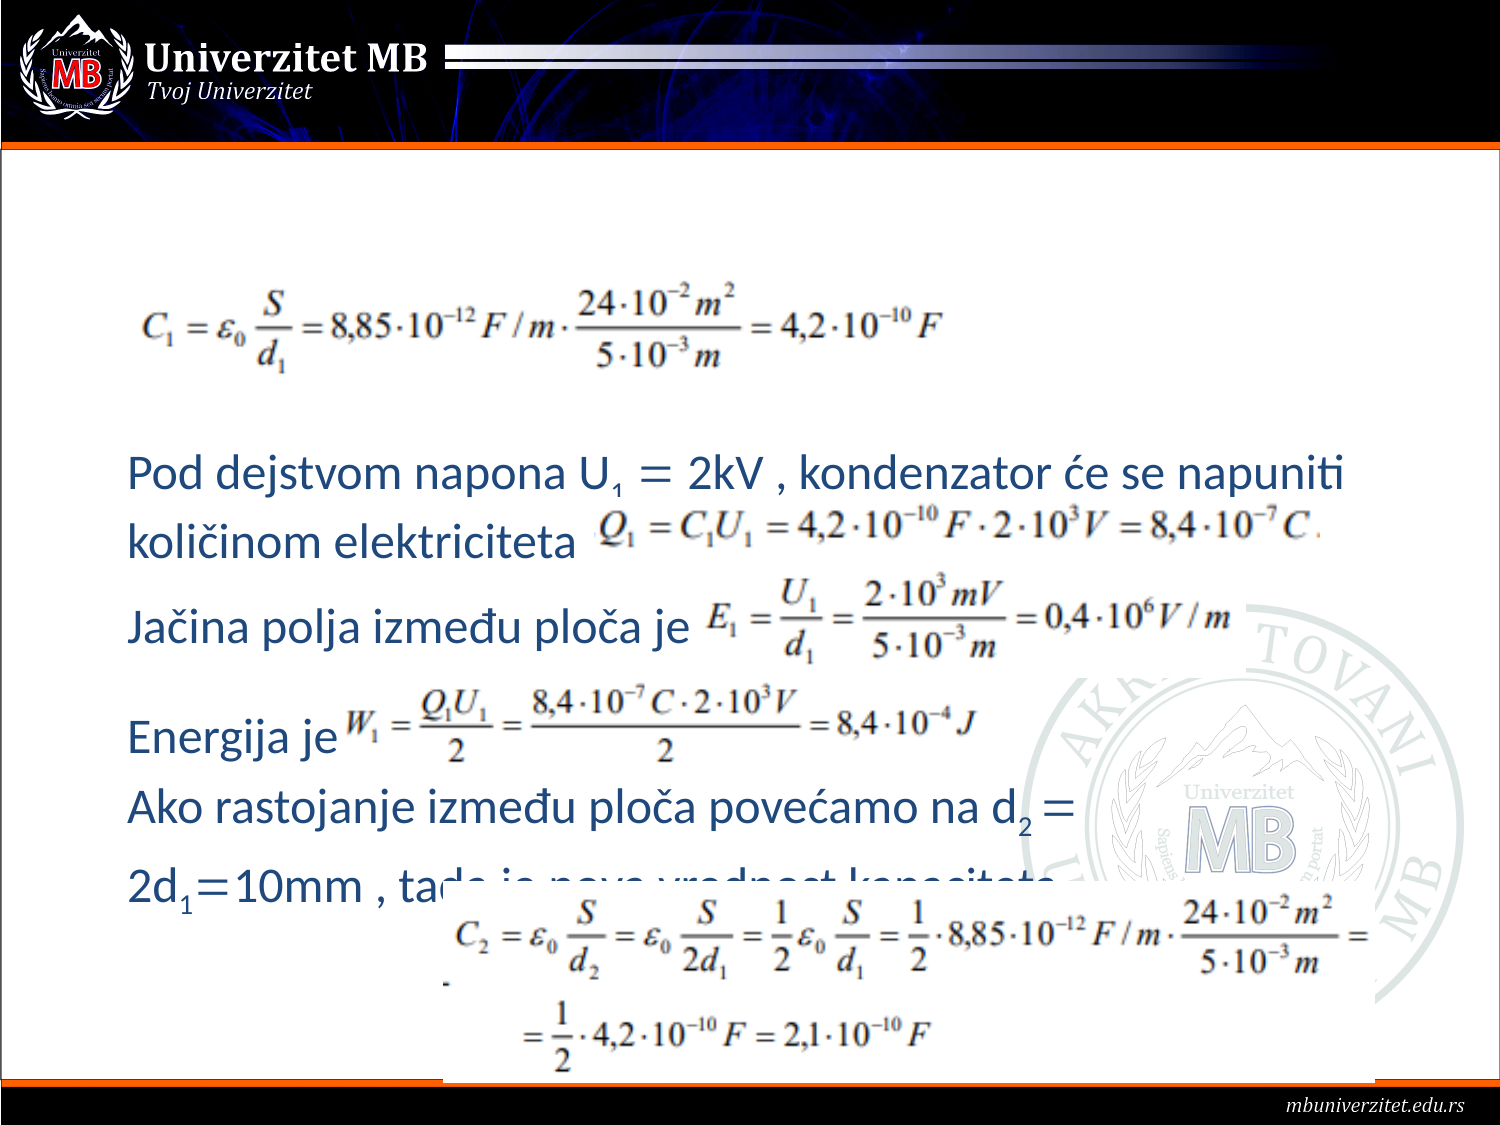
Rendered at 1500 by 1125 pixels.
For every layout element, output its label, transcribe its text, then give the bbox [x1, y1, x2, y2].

subtitle Pod dejstvom napona U1  2kV , kondenzator će se napuniti količinom elektriciteta Jačina polja između ploča je Energija je Ako rastojanje između ploča povećamo na d2  2d110mm , tada je nova vrednost kapaciteta [112, 432, 1365, 988]
picture [0, 0, 1500, 1125]
